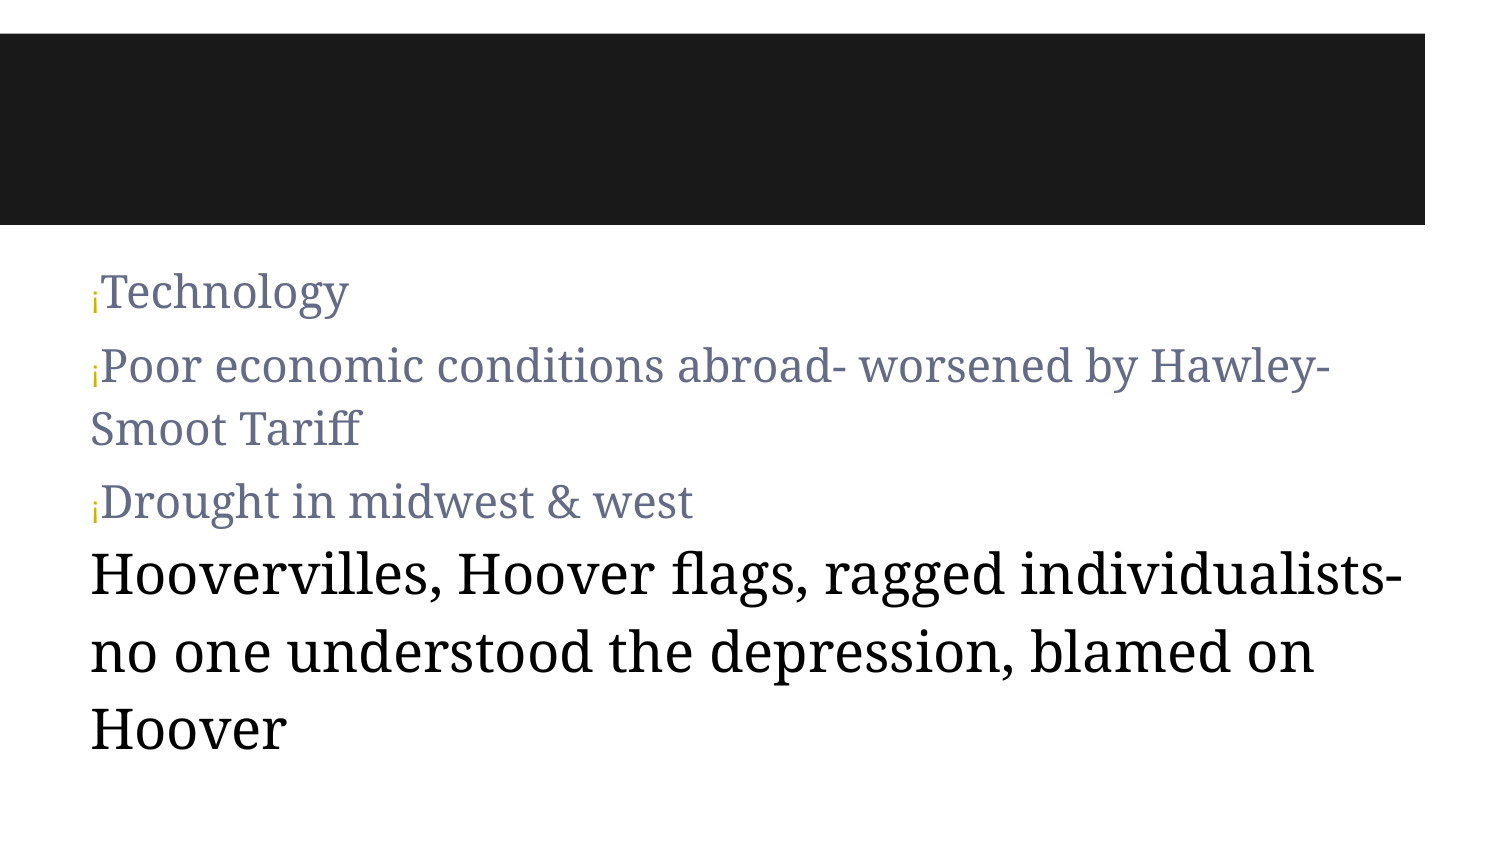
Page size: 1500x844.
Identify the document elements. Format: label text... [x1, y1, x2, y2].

list ¡Technology ¡Poor economic conditions abroad- worsened by Hawley-Smoot Tariff ¡Drought in midwest & west Hoovervilles, Hoover flags, ragged individualists- no one understood the depression, blamed on Hoover [75, 239, 1425, 808]
